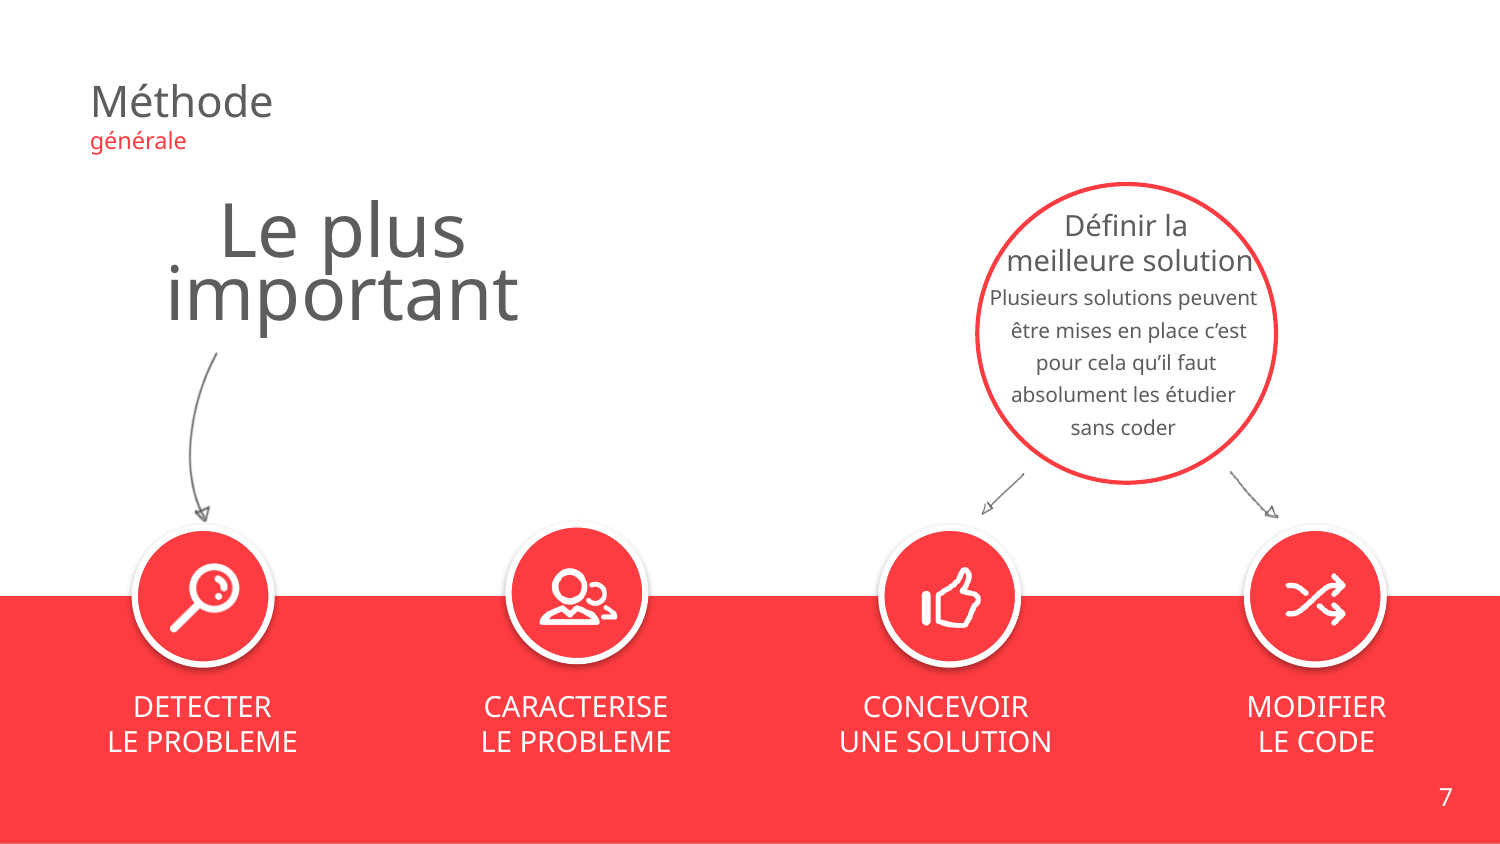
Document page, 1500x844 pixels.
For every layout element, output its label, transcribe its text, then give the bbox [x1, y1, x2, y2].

picture [1229, 483, 1280, 520]
slide_number 6 [1118, 776, 1469, 821]
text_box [819, 527, 1072, 767]
picture [972, 483, 1032, 516]
picture [135, 352, 282, 524]
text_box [455, 524, 697, 767]
text_box Le plus important [150, 199, 535, 341]
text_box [973, 183, 1280, 483]
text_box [83, 527, 322, 767]
text_box Méthode générale [75, 66, 768, 162]
text_box [0, 595, 1500, 844]
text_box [1229, 527, 1404, 767]
